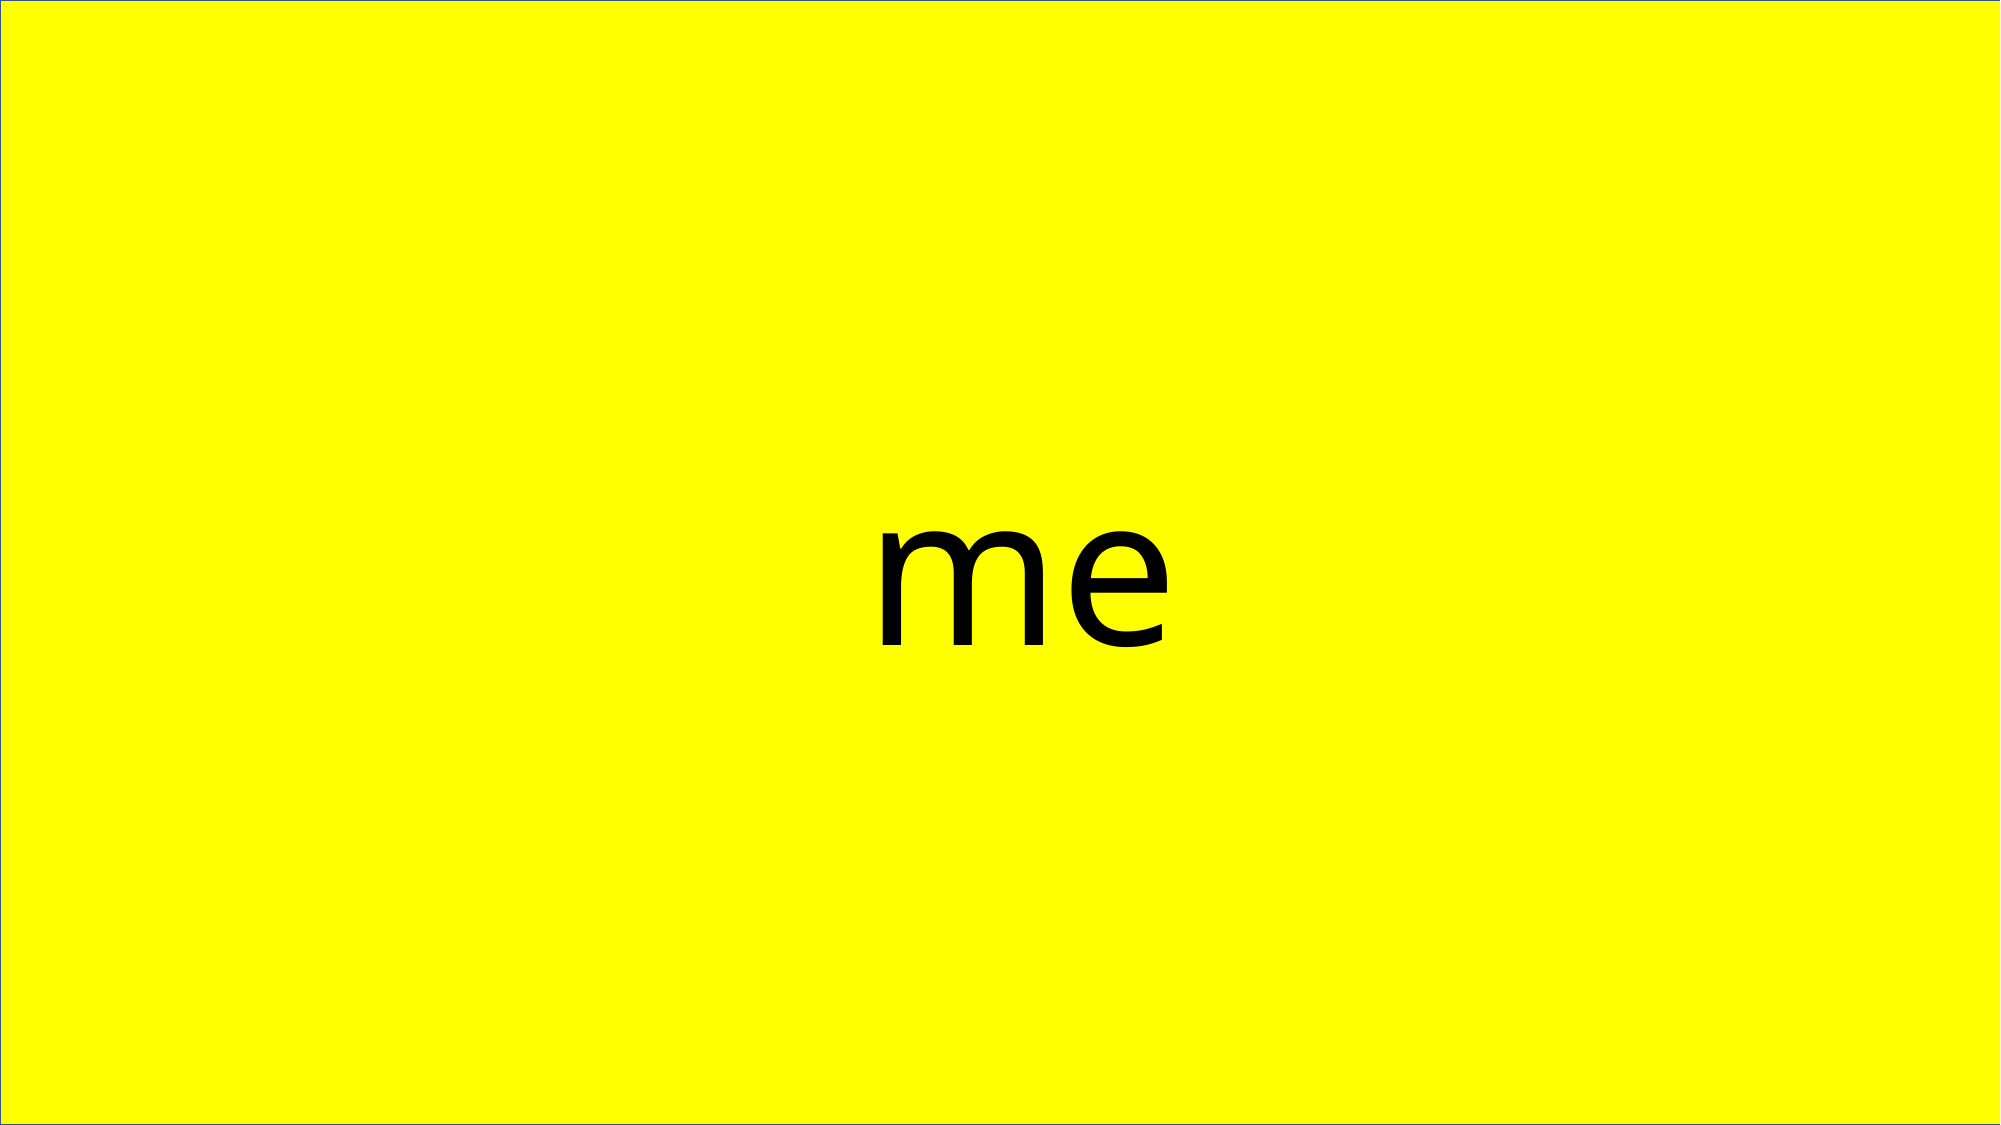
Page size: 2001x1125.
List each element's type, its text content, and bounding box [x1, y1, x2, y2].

text_box me [0, 0, 2000, 1125]
